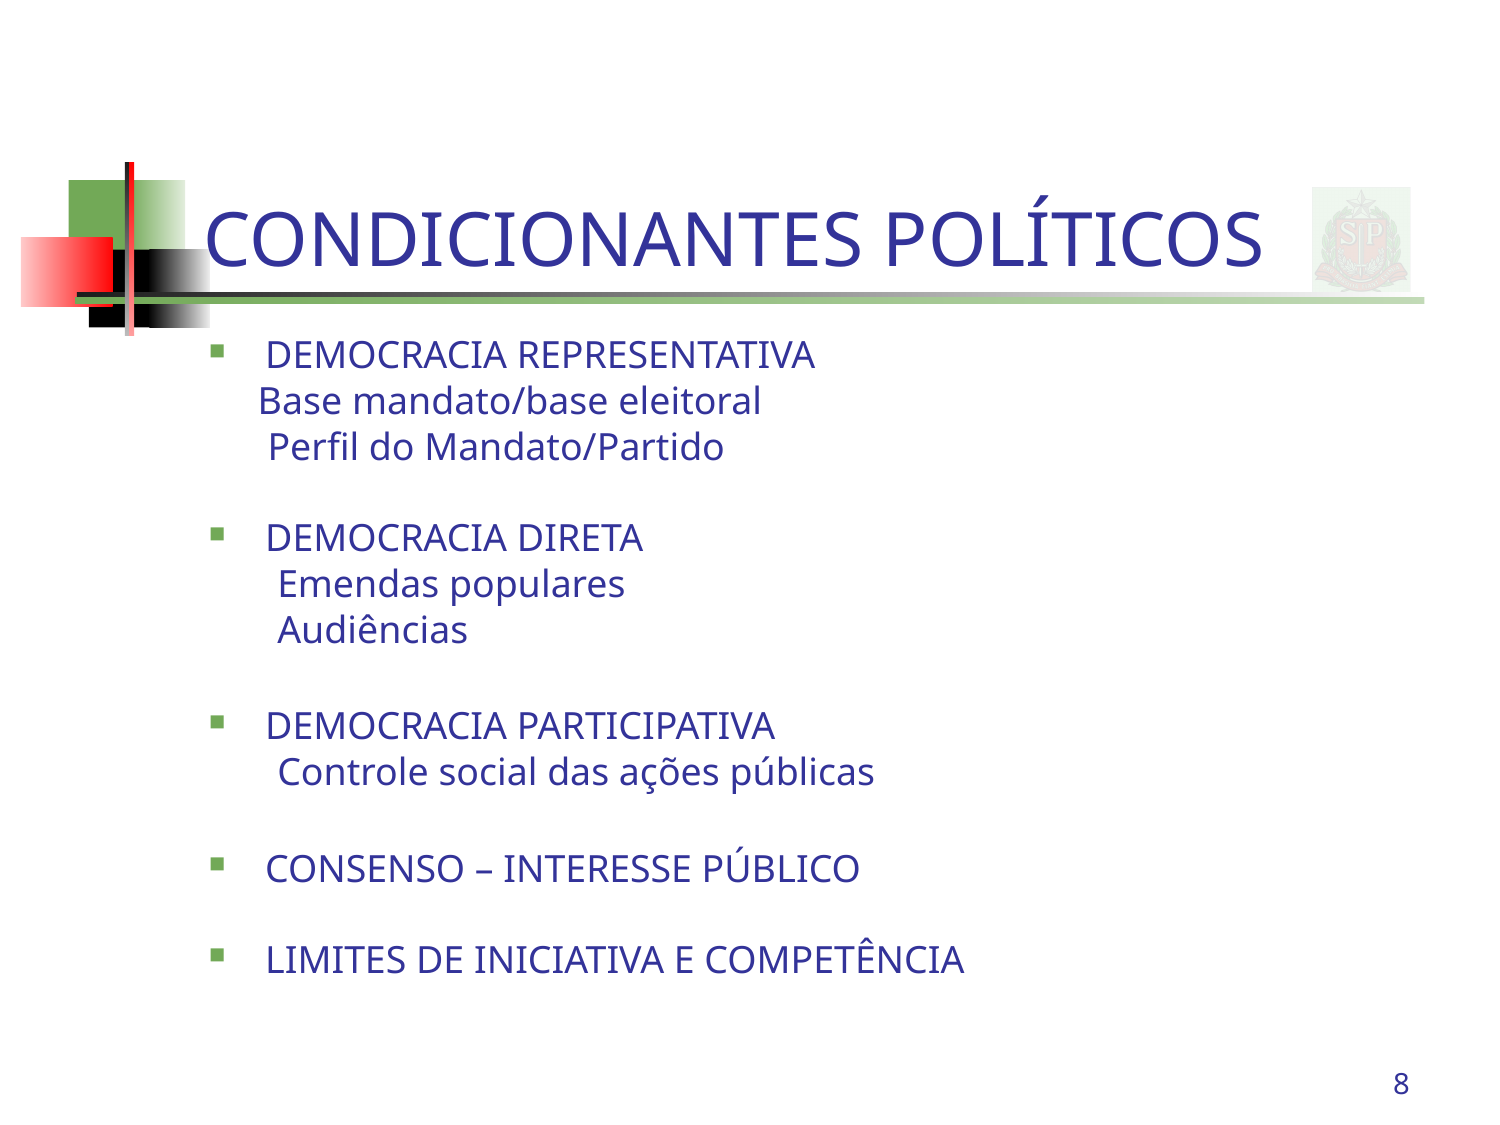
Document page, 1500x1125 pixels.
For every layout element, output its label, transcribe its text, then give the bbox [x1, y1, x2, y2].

title CONDICIONANTES POLÍTICOS [188, 101, 1468, 289]
slide_number 8 [1112, 1037, 1426, 1113]
list DEMOCRACIA REPRESENTATIVA Base mandato/base eleitoral Perfil do Mandato/Partido DEMOCRACIA DIRETA Emendas populares Audiências DEMOCRACIA PARTICIPATIVA Controle social das ações públicas CONSENSO – INTERESSE PÚBLICO LIMITES DE INICIATIVA E COMPETÊNCIA [193, 330, 1470, 1007]
